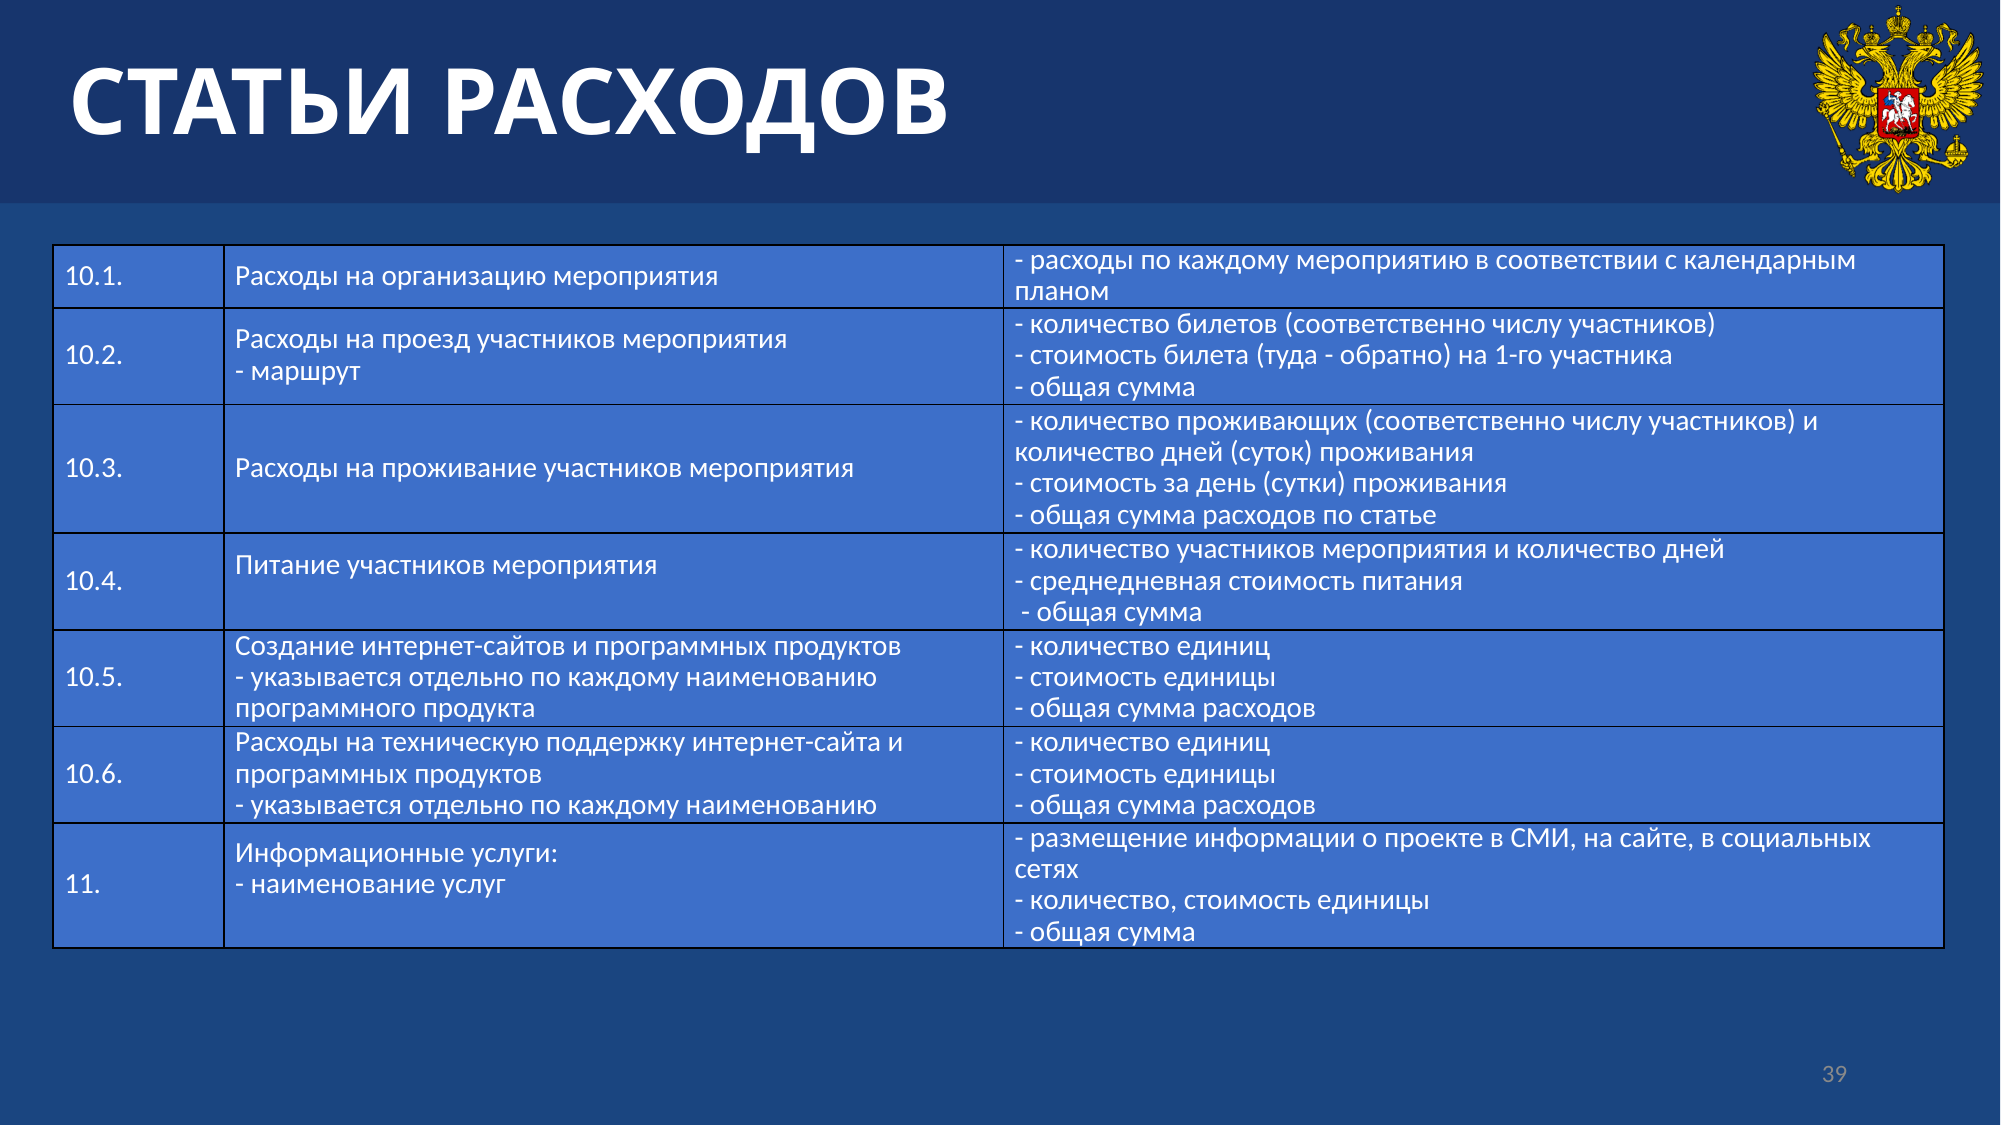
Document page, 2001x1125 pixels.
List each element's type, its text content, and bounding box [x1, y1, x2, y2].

table_cell - количество единиц - стоимость единицы - общая сумма расходов [1004, 631, 1943, 726]
table_cell - количество участников мероприятия и количество дней - среднедневная стоимость питания - общая сумма [1004, 534, 1943, 629]
title СТАТЬИ РАСХОДОВ [53, 21, 1775, 189]
table_cell Создание интернет-сайтов и программных продуктов - указывается отдельно по каждому наименованию программного продукта [225, 631, 1003, 726]
table_cell - количество единиц - стоимость единицы - общая сумма расходов [1004, 727, 1943, 822]
table_header 10.1. [54, 246, 223, 307]
table_cell Информационные услуги: - наименование услуг [225, 824, 1003, 947]
table_cell Расходы на проживание участников мероприятия [225, 405, 1003, 532]
table_cell 10.3. [54, 405, 223, 532]
table_header - расходы по каждому мероприятию в соответствии с календарным планом [1004, 246, 1943, 307]
table_cell Питание участников мероприятия [225, 534, 1003, 629]
table_header Расходы на организацию мероприятия [225, 246, 1003, 307]
table_cell - размещение информации о проекте в СМИ, на сайте, в социальных сетях - количество, стоимость единицы - общая сумма [1004, 824, 1943, 947]
table_cell Расходы на проезд участников мероприятия - маршрут [225, 309, 1003, 404]
table_cell 10.5. [54, 631, 223, 726]
slide_number 39 [1412, 1042, 1863, 1103]
table_cell 11. [54, 824, 223, 947]
picture [0, 0, 2001, 1125]
table_cell 10.4. [54, 534, 223, 629]
table_cell 10.2. [54, 309, 223, 404]
table_cell Расходы на техническую поддержку интернет-сайта и программных продуктов - указывается отдельно по каждому наименованию [225, 727, 1003, 822]
table_cell 10.6. [54, 727, 223, 822]
table_cell - количество проживающих (соответственно числу участников) и количество дней (суток) проживания - стоимость за день (сутки) проживания - общая сумма расходов по статье [1004, 405, 1943, 532]
table_cell - количество билетов (соответственно числу участников) - стоимость билета (туда - обратно) на 1-го участника - общая сумма [1004, 309, 1943, 404]
